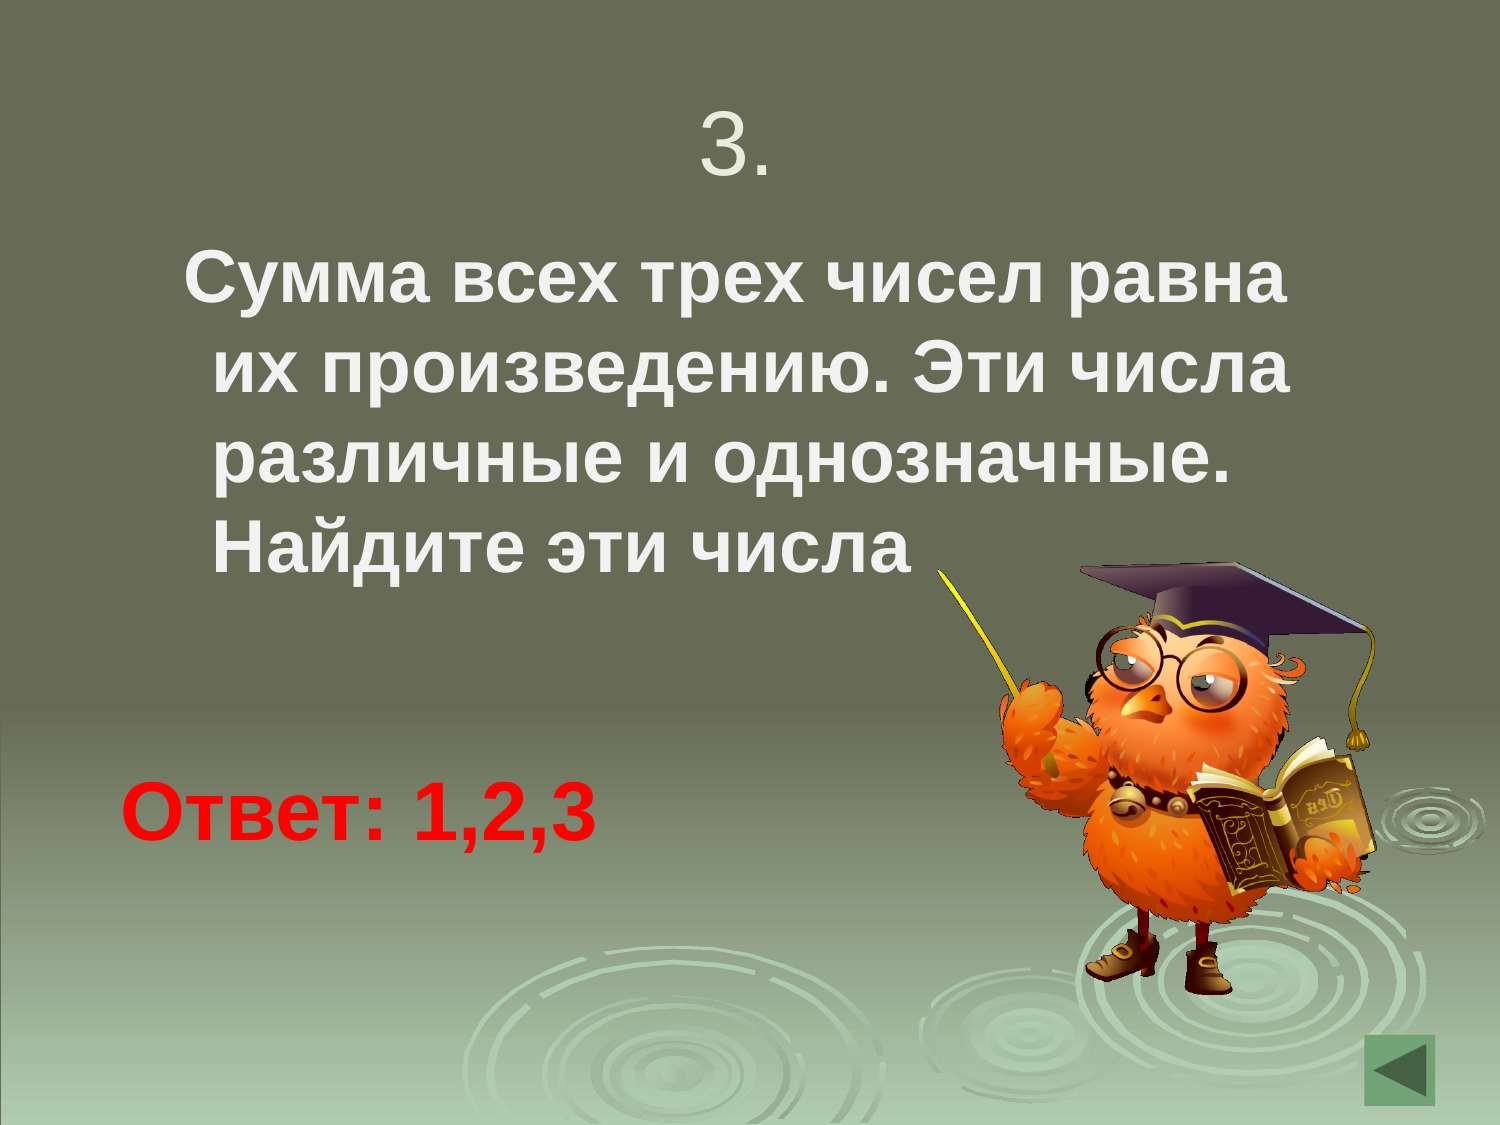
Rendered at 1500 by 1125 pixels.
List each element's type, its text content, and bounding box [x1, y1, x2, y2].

text_box [1364, 1034, 1436, 1106]
picture [937, 562, 1378, 996]
text_box Ответ: 1,2,3 [105, 750, 762, 865]
list Сумма всех трех чисел равна их произведению. Эти числа различные и однозначные. Найдите эти числа [140, 219, 1395, 551]
title 3. [74, 45, 1426, 233]
